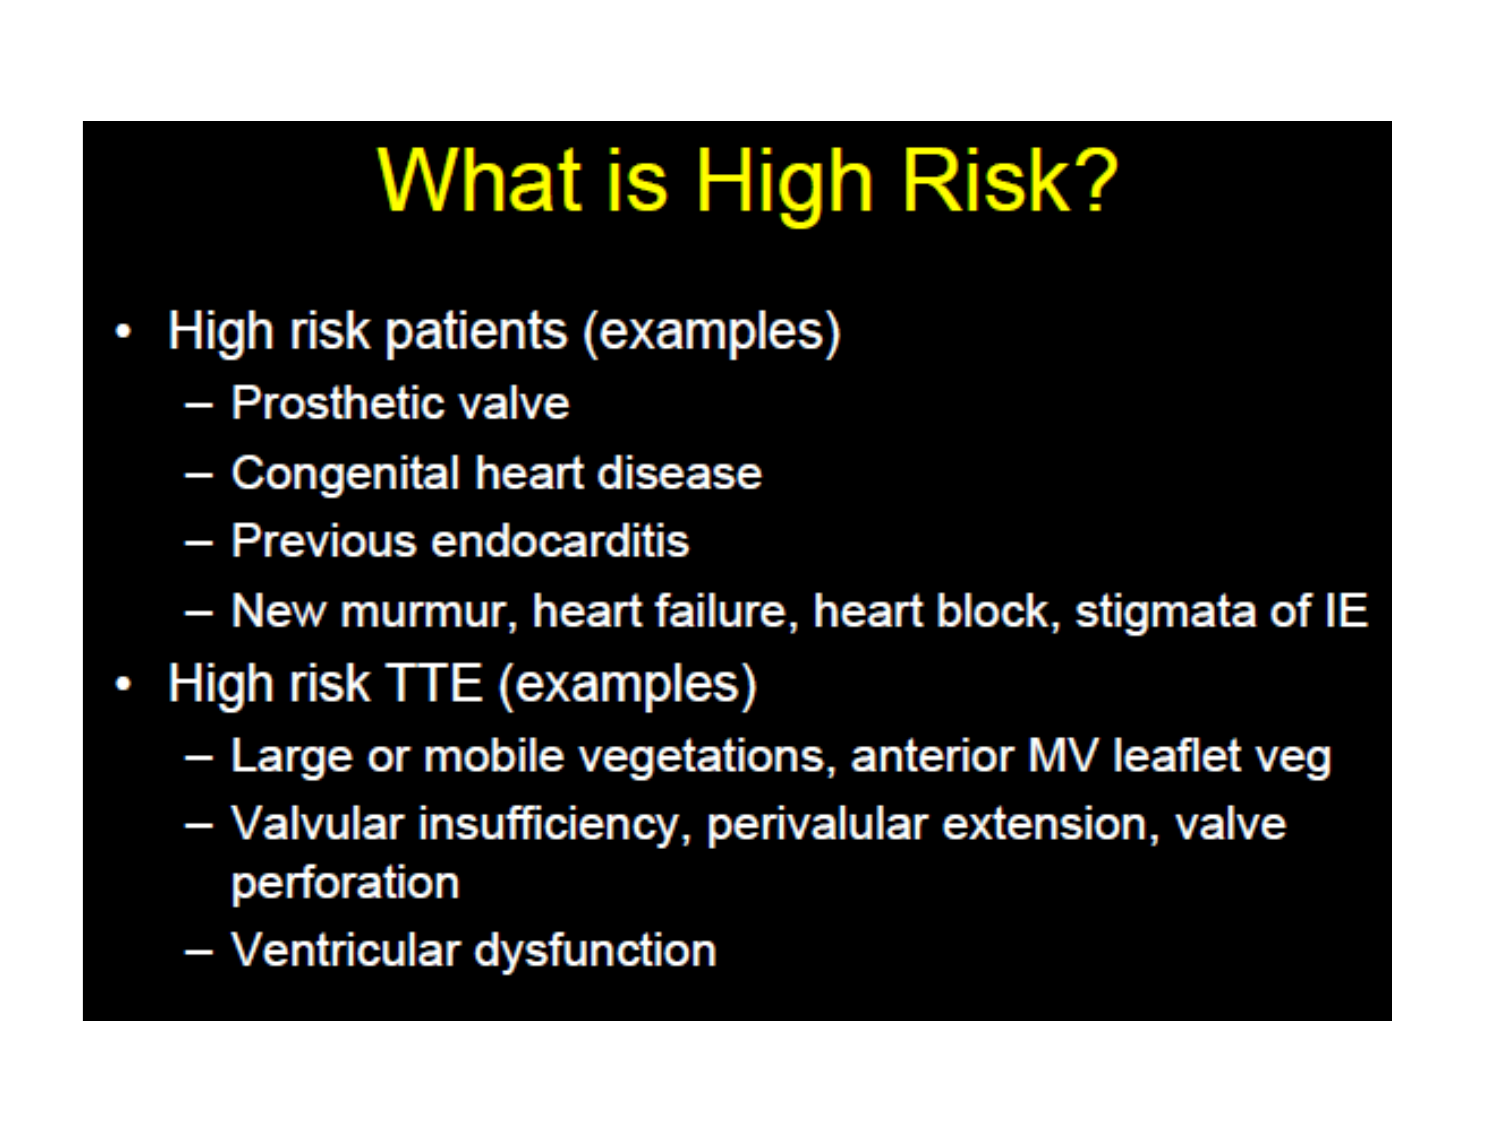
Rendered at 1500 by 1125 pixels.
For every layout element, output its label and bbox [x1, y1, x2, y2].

picture [82, 121, 1392, 1021]
